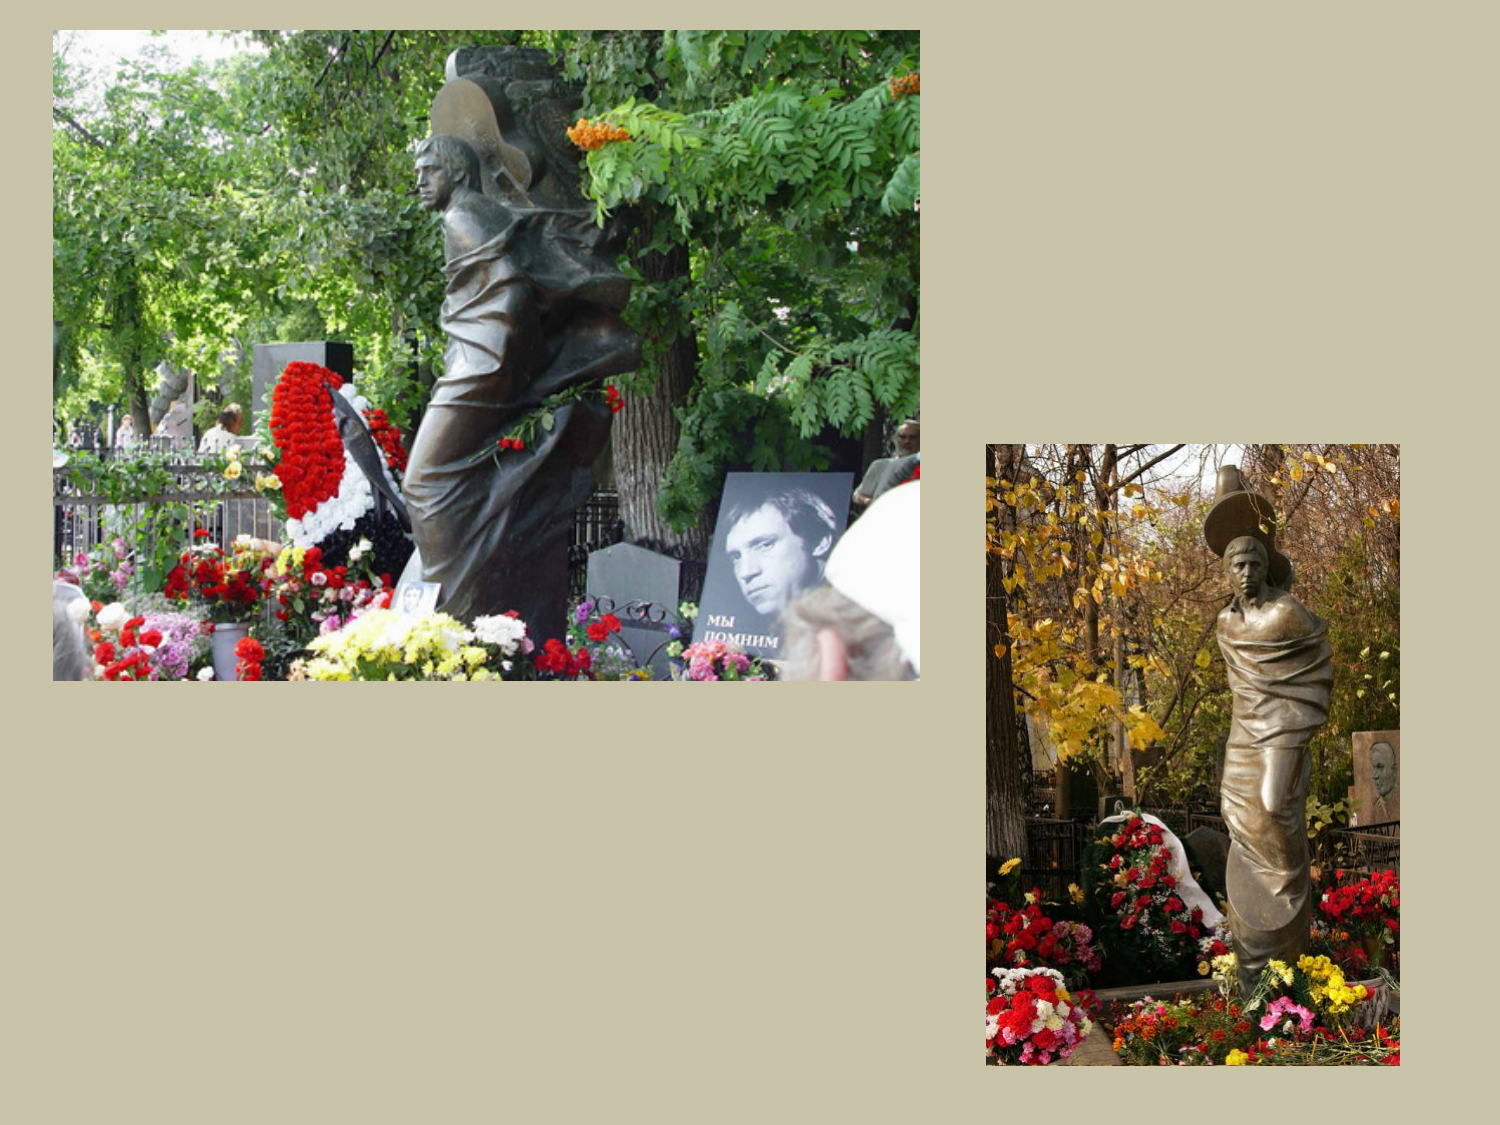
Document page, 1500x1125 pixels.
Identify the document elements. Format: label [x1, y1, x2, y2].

picture [985, 444, 1400, 1066]
picture [52, 30, 920, 681]
